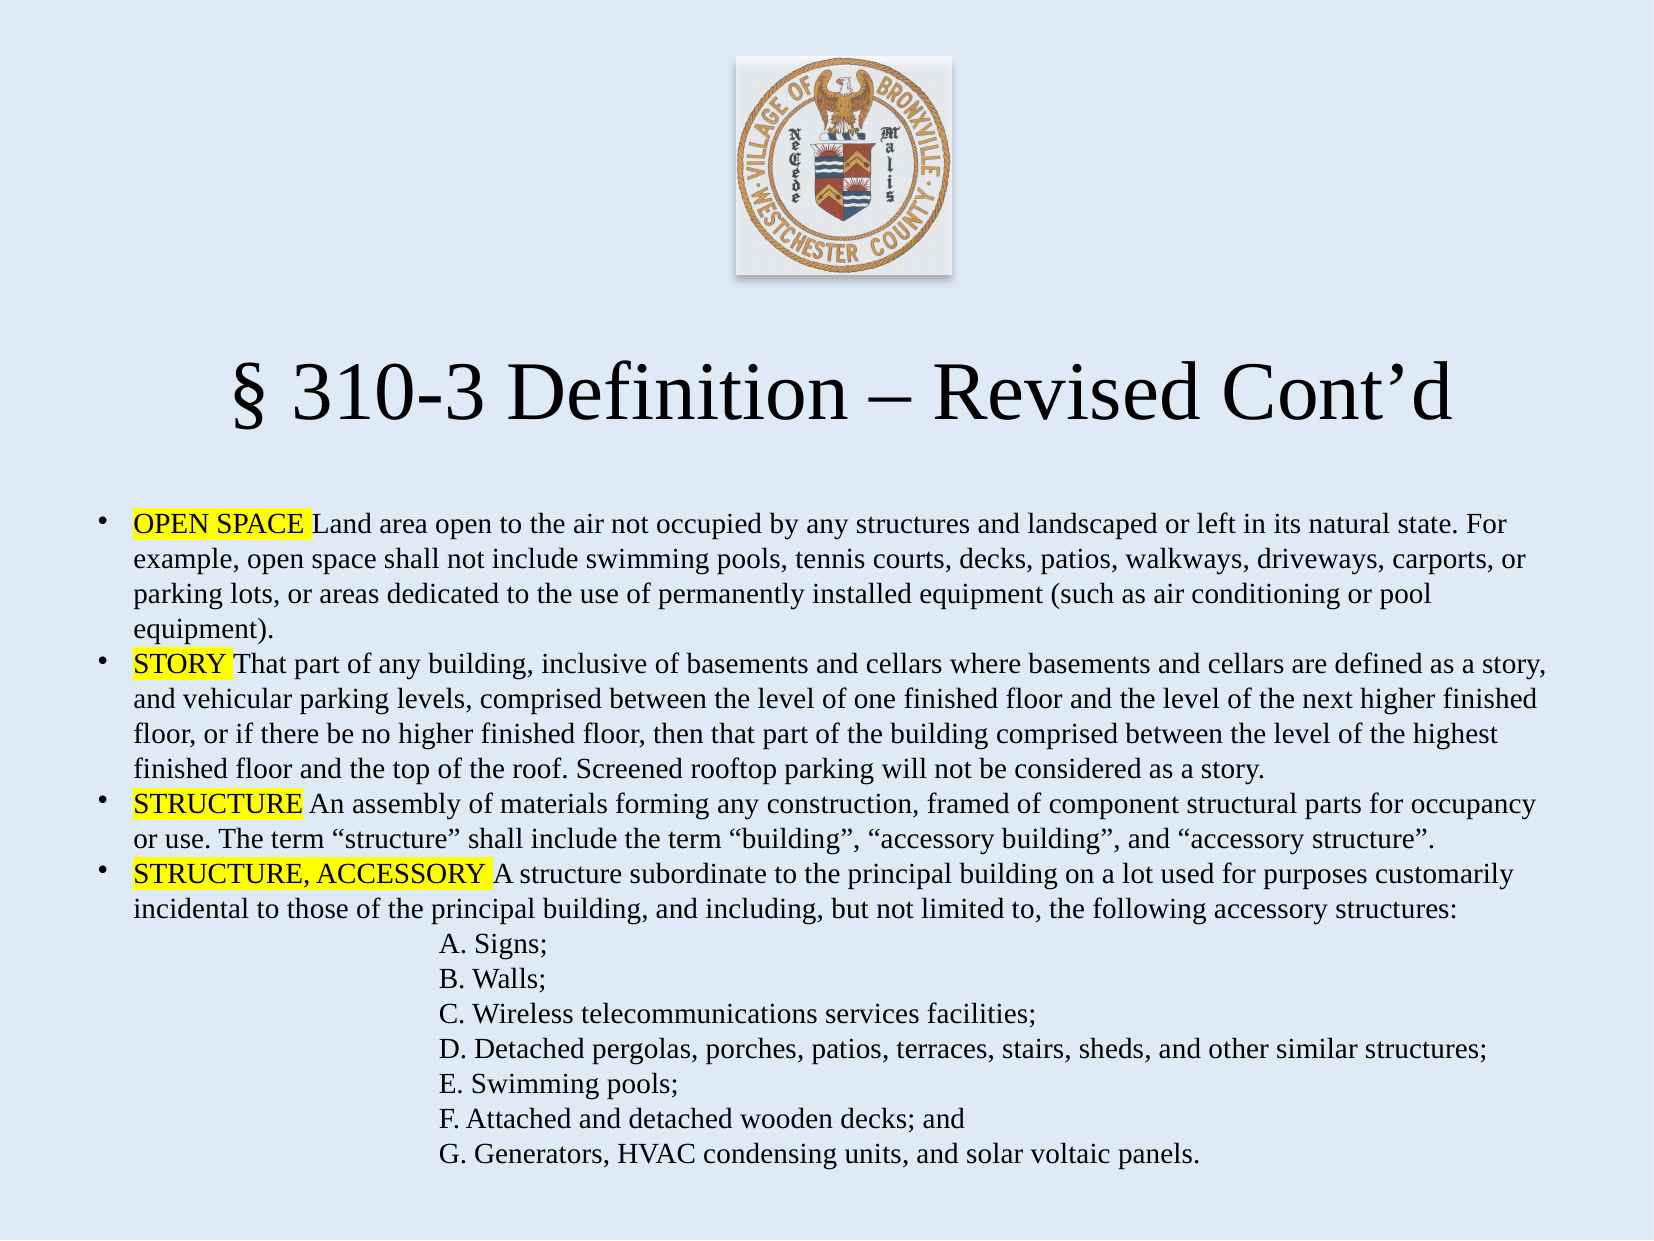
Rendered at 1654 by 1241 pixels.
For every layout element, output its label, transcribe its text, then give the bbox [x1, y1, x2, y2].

title § 310-3 Definition – Revised Cont’d [128, 306, 1555, 480]
picture [736, 56, 952, 275]
text_box OPEN SPACE Land area open to the air not occupied by any structures and landscaped or left in its natural state. For example, open space shall not include swimming pools, tennis courts, decks, patios, walkways, driveways, carports, or parking lots, or areas dedicated to the use of permanently installed equipment (such as air conditioning or pool equipment). STORY That part of any building, inclusive of basements and cellars where basements and cellars are defined as a story, and vehicular parking levels, comprised between the level of one finished floor and the level of the next higher finished floor, or if there be no higher finished floor, then that part of the building comprised between the level of the highest finished floor and the top of the roof. Screened rooftop parking will not be considered as a story. STRUCTURE An assembly of materials forming any construction, framed of component structural parts for occupancy or use. The term “structure” shall include the term “building”, “accessory building”, and “accessory structure”. STRUCTURE, ACCESSORY A structure subordinate to the principal building on a lot used for purposes customarily incidental to those of the principal building, and including, but not limited to, the following accessory structures: A. Signs; B. Walls; C. Wireless telecommunications services facilities; D. Detached pergolas, porches, patios, terraces, stairs, sheds, and other similar structures; E. Swimming pools; F. Attached and detached wooden decks; and G. Generators, HVAC condensing units, and solar voltaic panels. [83, 497, 1571, 1177]
